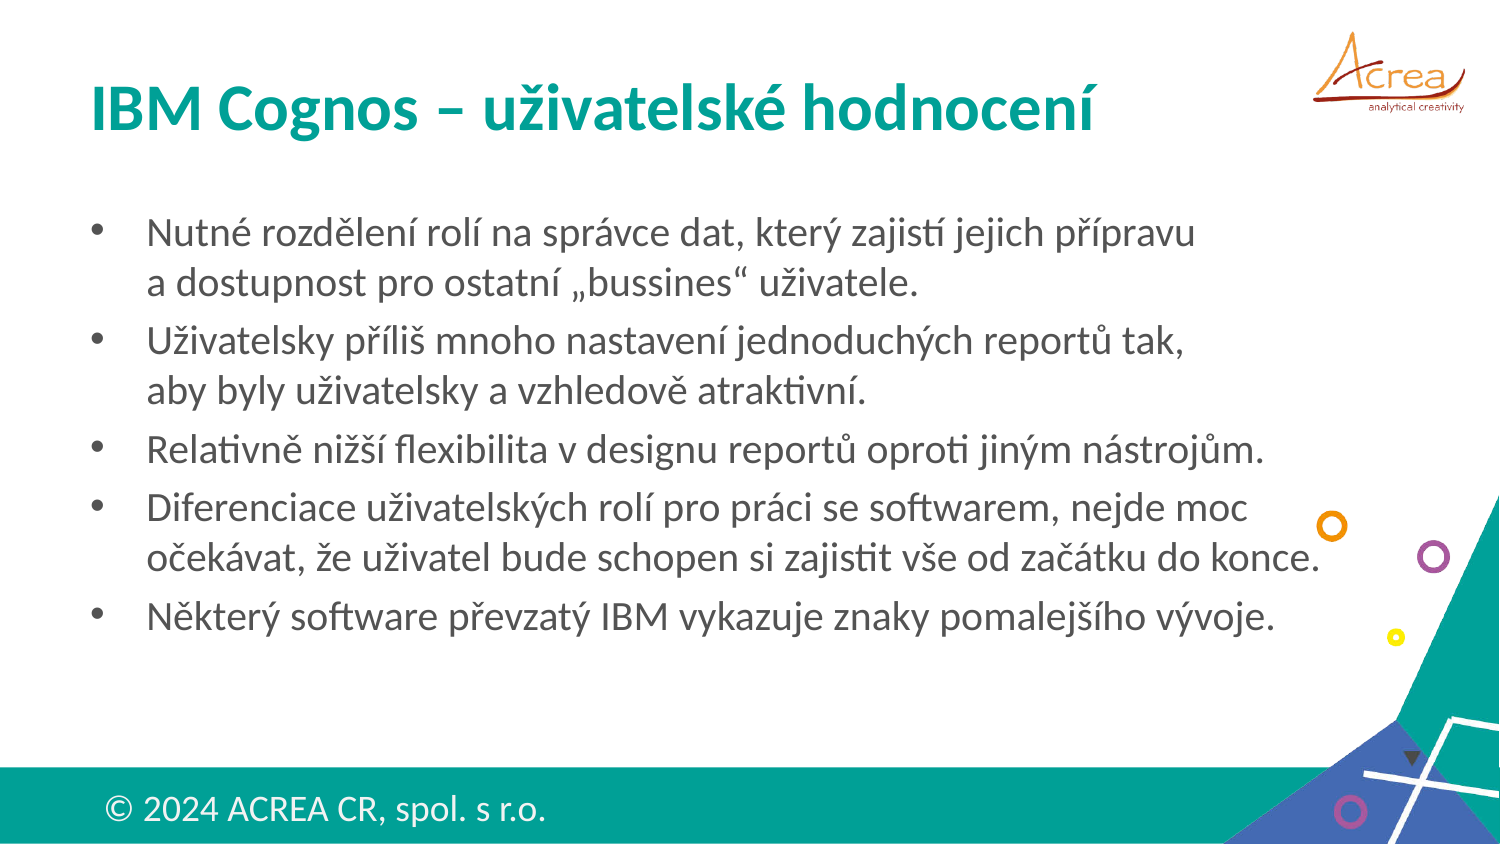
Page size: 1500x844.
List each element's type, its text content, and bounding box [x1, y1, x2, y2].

picture [1191, 464, 1499, 844]
title IBM Cognos – uživatelské hodnocení [75, 33, 1425, 175]
list Nutné rozdělení rolí na správce dat, který zajistí jejich přípravu a dostupnost pro ostatní „bussines“ uživatele. Uživatelsky příliš mnoho nastavení jednoduchých reportů tak, aby byly uživatelsky a vzhledově atraktivní. Relativně nižší flexibilita v designu reportů oproti jiným nástrojům. Diferenciace uživatelských rolí pro práci se softwarem, nejde moc očekávat, že uživatel bude schopen si zajistit vše od začátku do konce. Některý software převzatý IBM vykazuje znaky pomalejšího vývoje. [75, 196, 1425, 754]
picture [1277, 5, 1500, 139]
